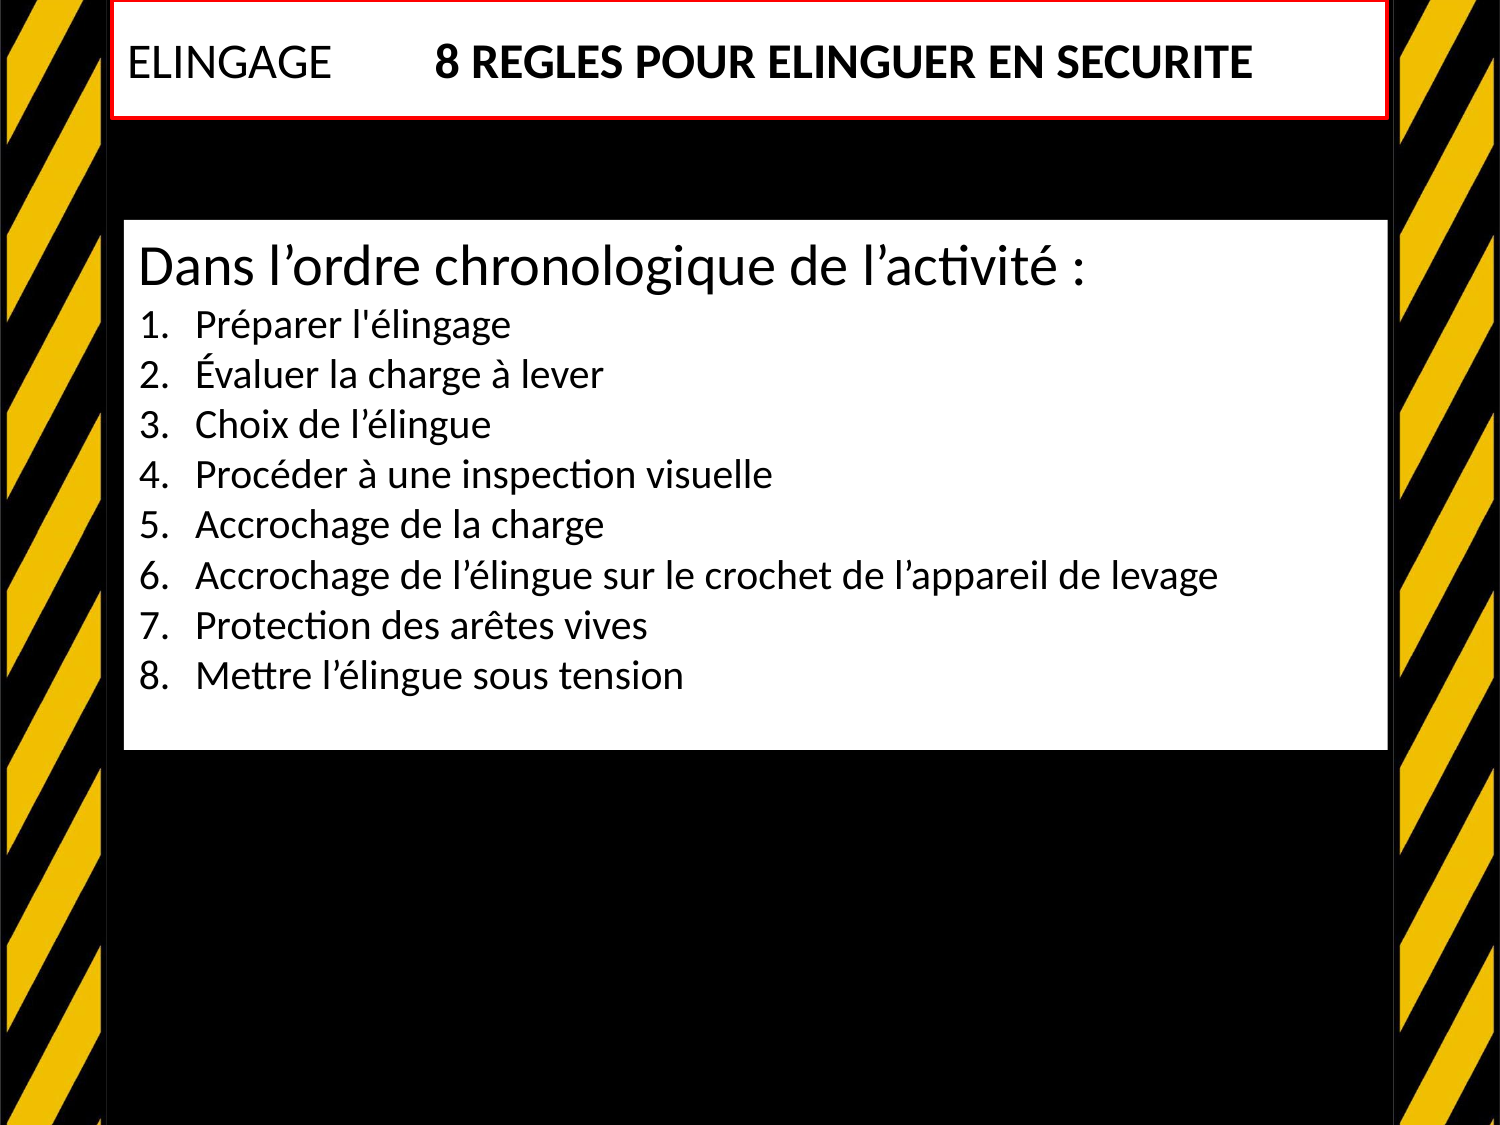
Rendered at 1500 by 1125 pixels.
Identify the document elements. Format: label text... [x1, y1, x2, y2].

picture [0, 0, 107, 1125]
picture [1393, 0, 1500, 1125]
text_box Dans l’ordre chronologique de l’activité : Préparer l'élingage Évaluer la charge à lever Choix de l’élingue Procéder à une inspection visuelle Accrochage de la charge Accrochage de l’élingue sur le crochet de l’appareil de levage Protection des arêtes vives Mettre l’élingue sous tension [123, 219, 1388, 750]
text_box ELINGAGE 8 REGLES POUR ELINGUER EN SECURITE [112, 0, 1388, 118]
